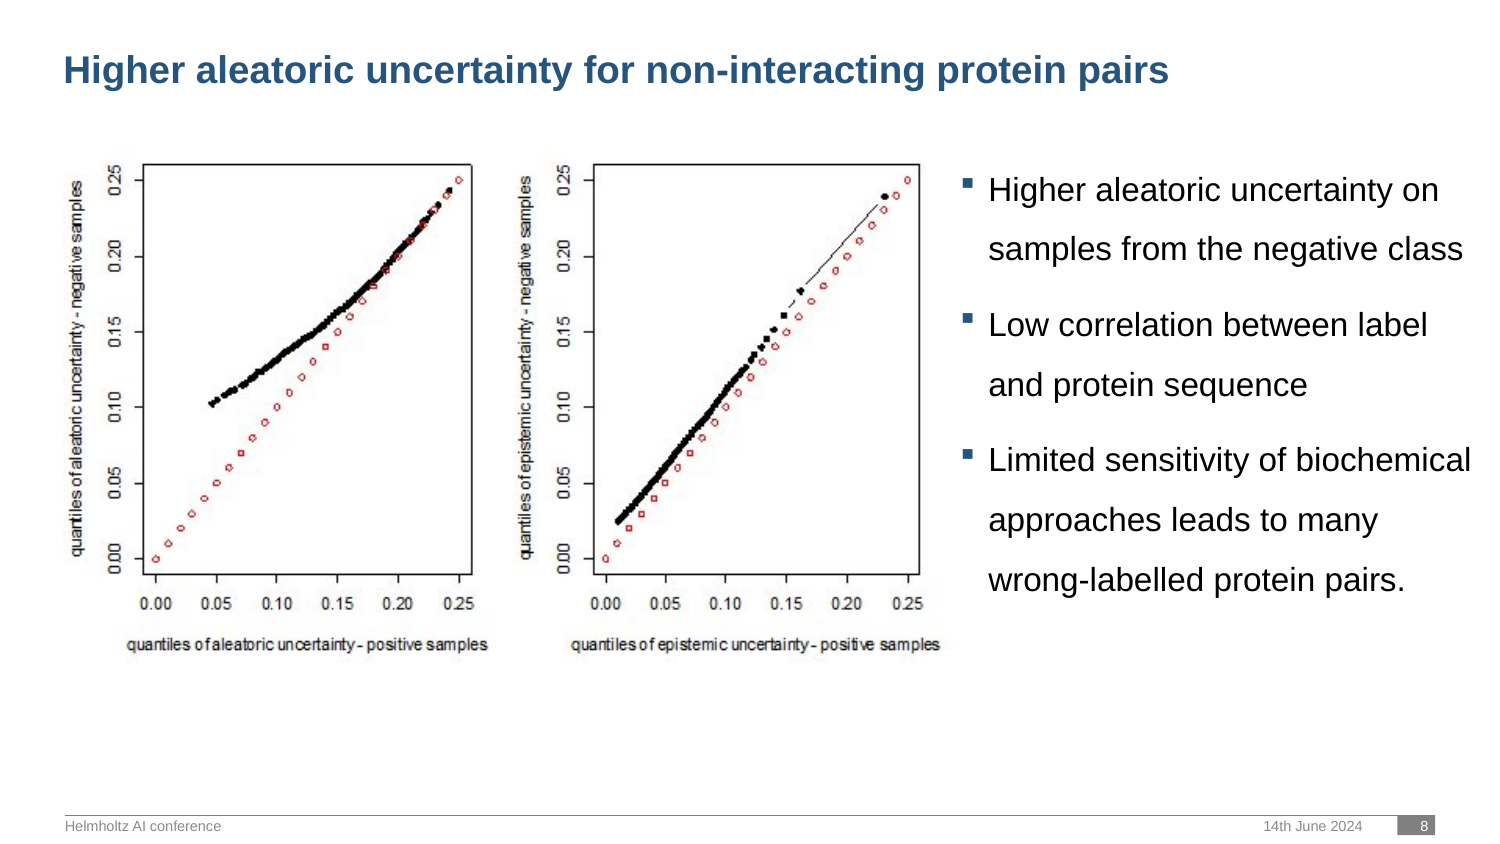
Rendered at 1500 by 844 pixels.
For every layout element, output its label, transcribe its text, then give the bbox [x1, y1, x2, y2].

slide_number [1263, 816, 1393, 837]
title Higher aleatoric uncertainty for non-interacting protein pairs [63, 45, 1437, 104]
slide_number 8 [1393, 816, 1429, 839]
picture [63, 149, 961, 674]
footer Helmholtz AI conference [64, 816, 1254, 837]
text_box Higher aleatoric uncertainty on samples from the negative class Low correlation between label and protein sequence Limited sensitivity of biochemical approaches leads to many wrong-labelled protein pairs. [960, 147, 1478, 659]
